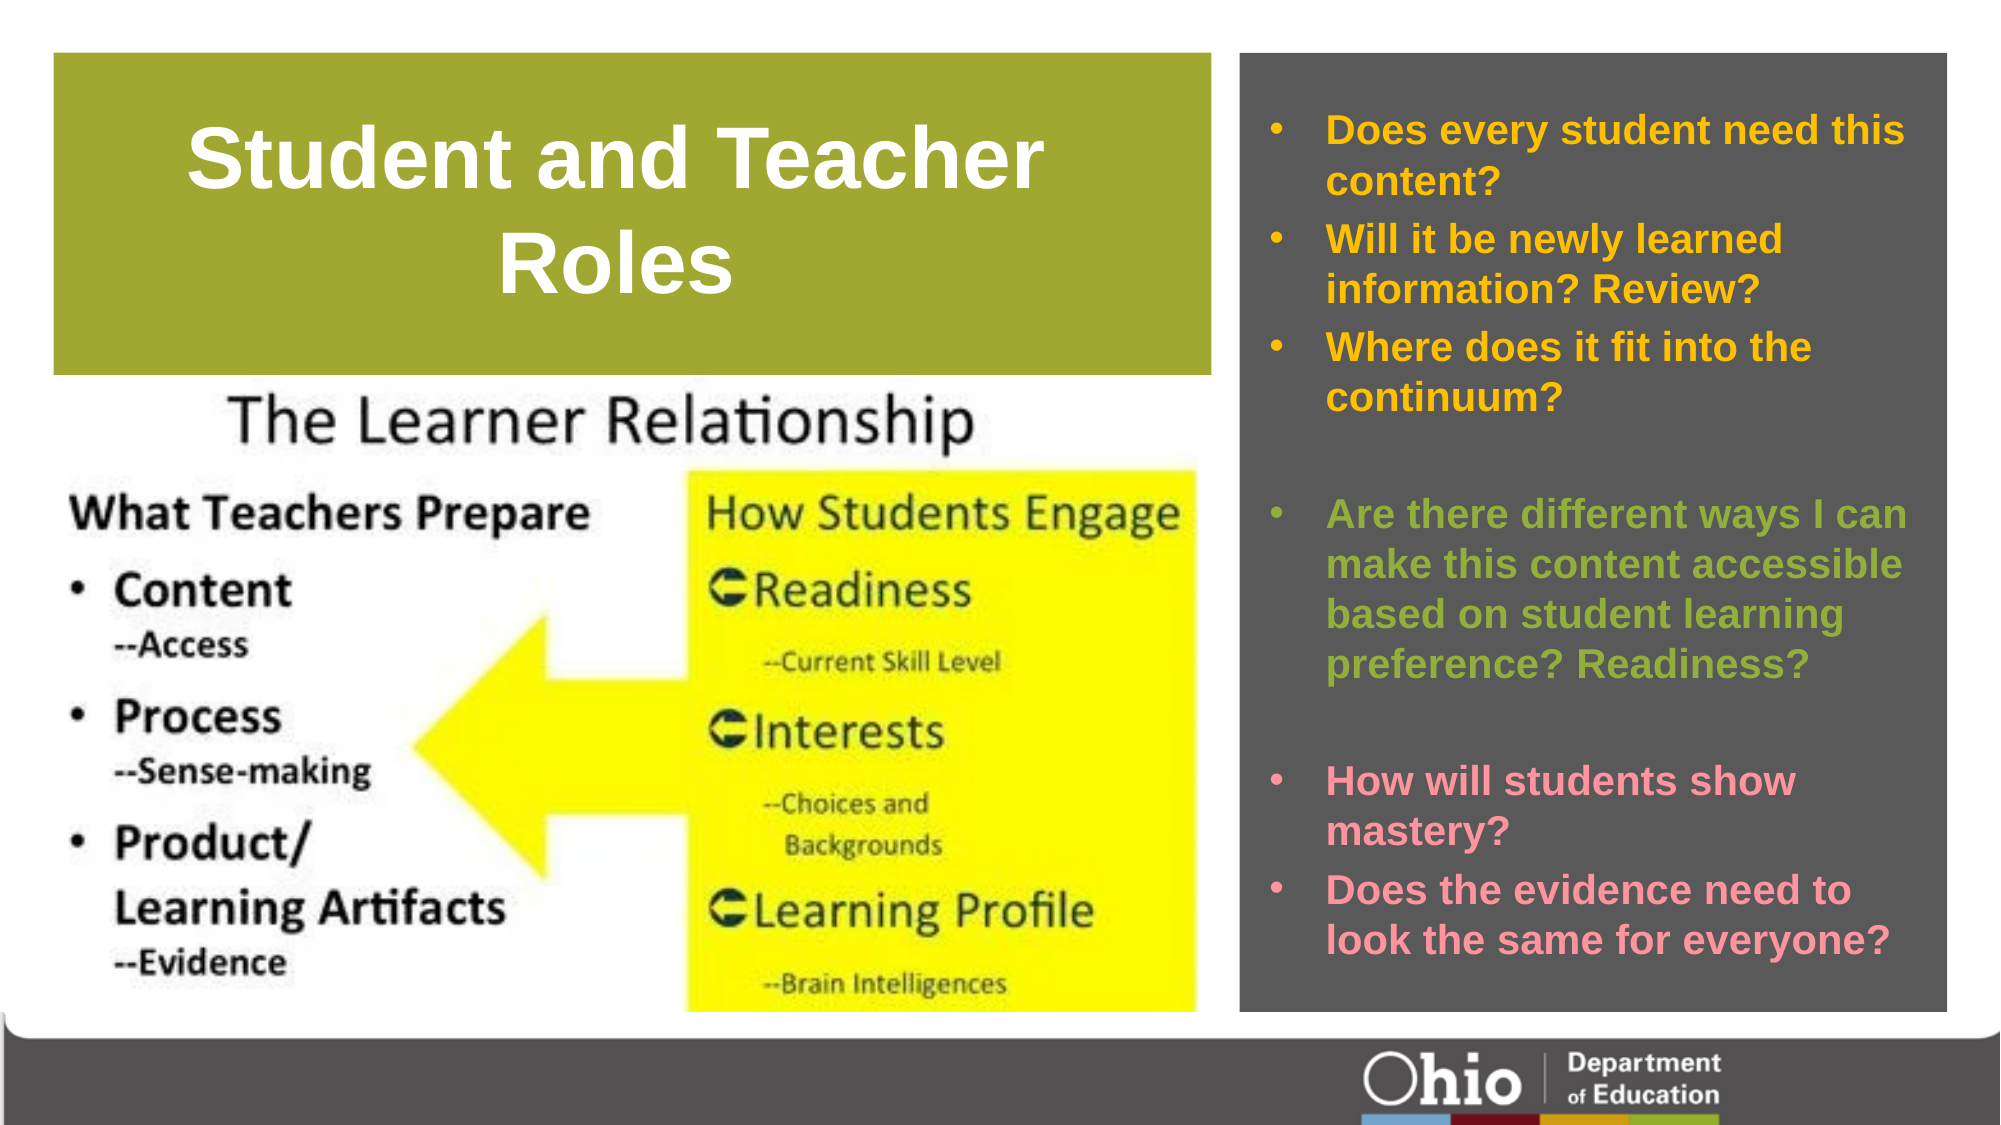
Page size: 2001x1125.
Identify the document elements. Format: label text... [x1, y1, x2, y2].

text_box [52, 51, 1214, 377]
title Student and Teacher Roles [75, 100, 1158, 327]
list Does every student need this content? Will it be newly learned information? Review? Where does it fit into the continuum? Are there different ways I can make this content accessible based on student learning preference? Readiness? How will students show mastery? Does the evidence need to look the same for everyone? [1269, 89, 1913, 1012]
picture [0, 374, 2000, 1125]
text_box [1238, 51, 1949, 1012]
